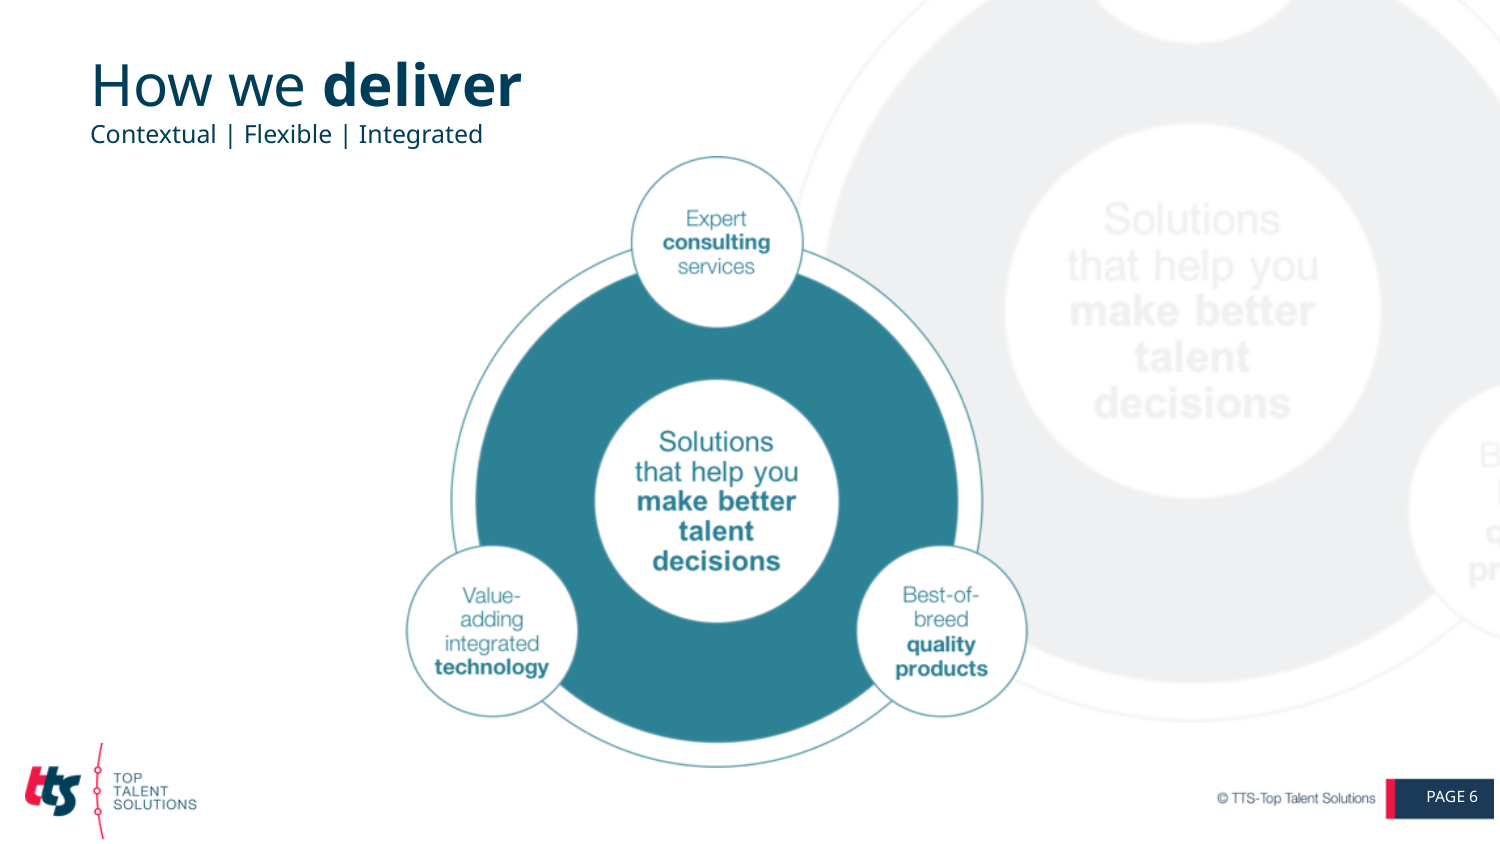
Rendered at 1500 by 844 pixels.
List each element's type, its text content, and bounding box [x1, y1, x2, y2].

title How we deliver Contextual | Flexible | Integrated [75, 41, 382, 157]
picture [3, 0, 1500, 844]
slide_number PAGE 6 [1143, 776, 1494, 820]
